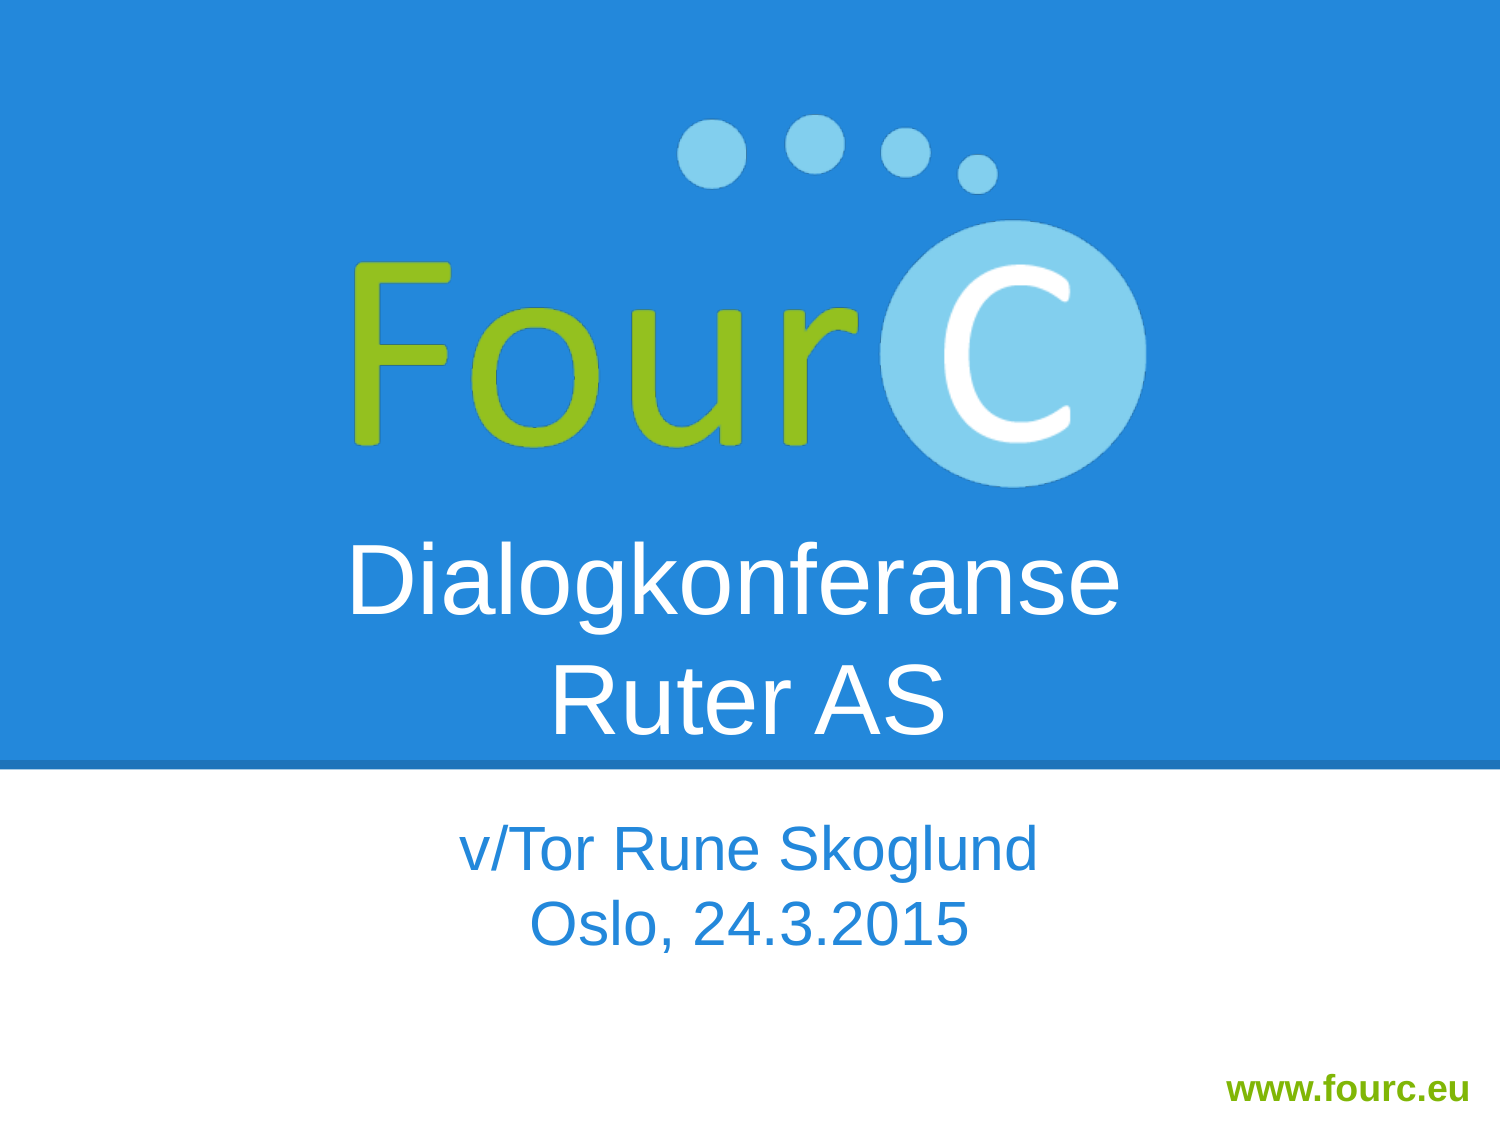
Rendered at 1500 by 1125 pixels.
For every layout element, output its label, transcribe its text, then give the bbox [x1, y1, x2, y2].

picture [349, 113, 1147, 502]
subtitle v/Tor Rune Skoglund Oslo, 24.3.2015 [112, 793, 1388, 963]
title Dialogkonferanse Ruter AS [69, 408, 1428, 770]
